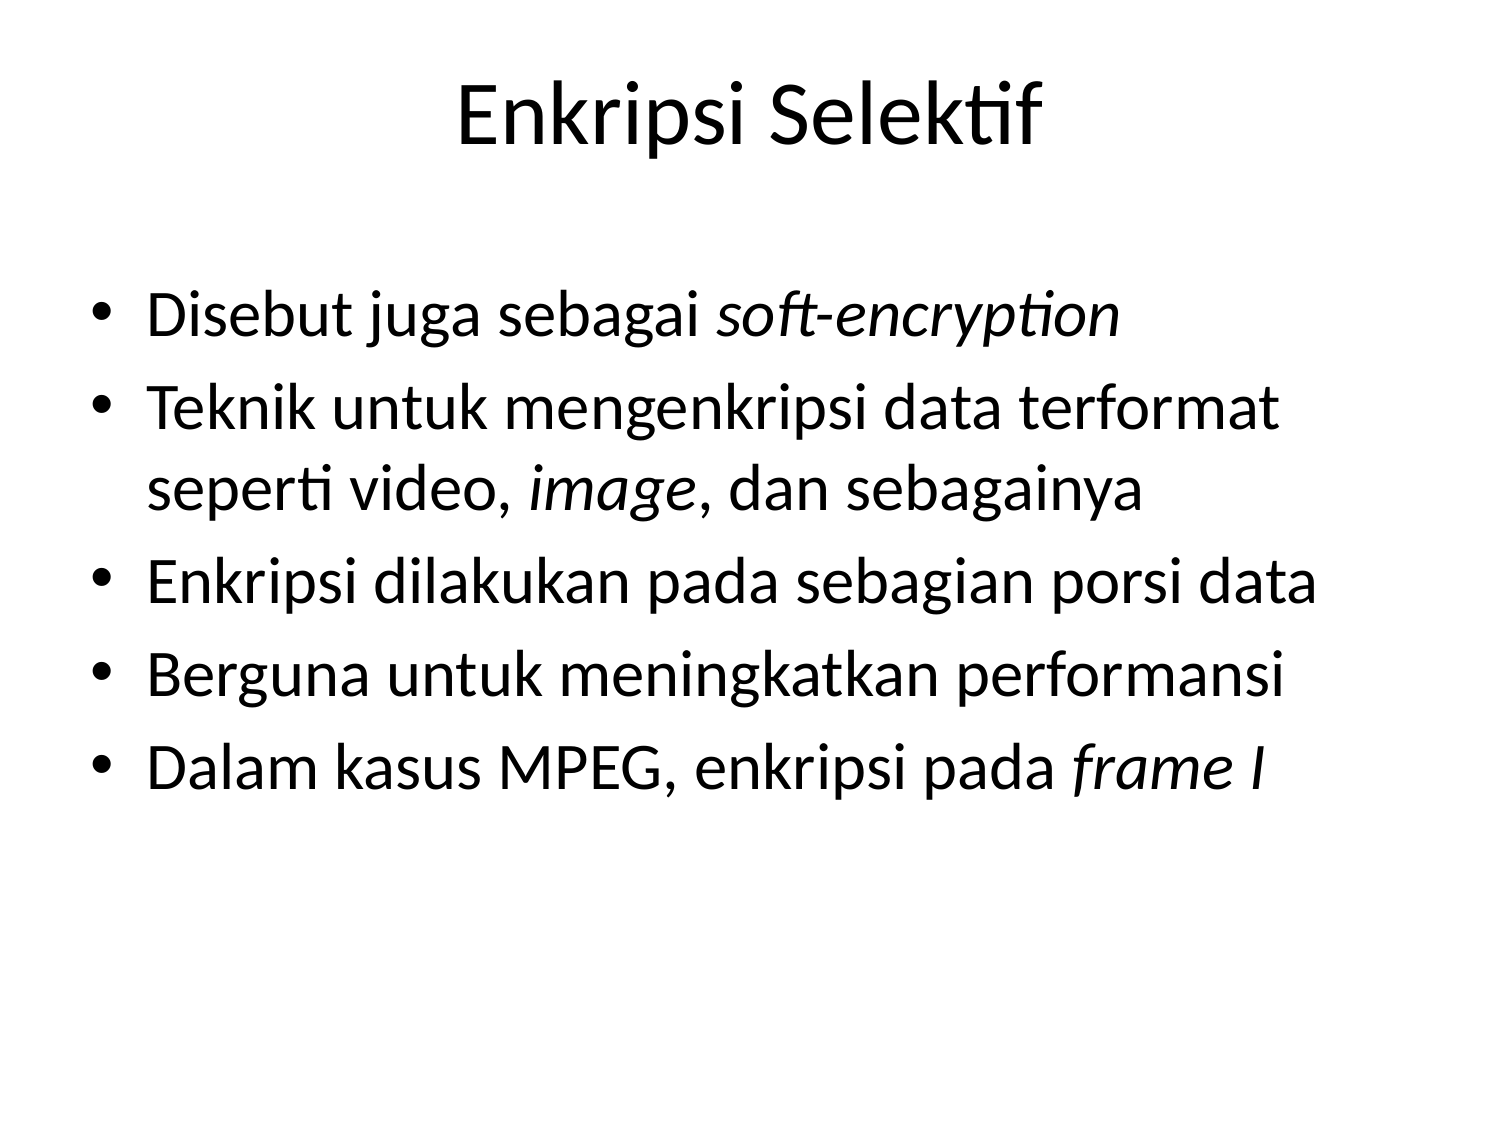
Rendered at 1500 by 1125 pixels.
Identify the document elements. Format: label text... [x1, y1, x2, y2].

list Disebut juga sebagai soft-encryption Teknik untuk mengenkripsi data terformat seperti video, image, dan sebagainya Enkripsi dilakukan pada sebagian porsi data Berguna untuk meningkatkan performansi Dalam kasus MPEG, enkripsi pada frame I [75, 262, 1350, 1062]
title Enkripsi Selektif [75, 45, 1425, 233]
